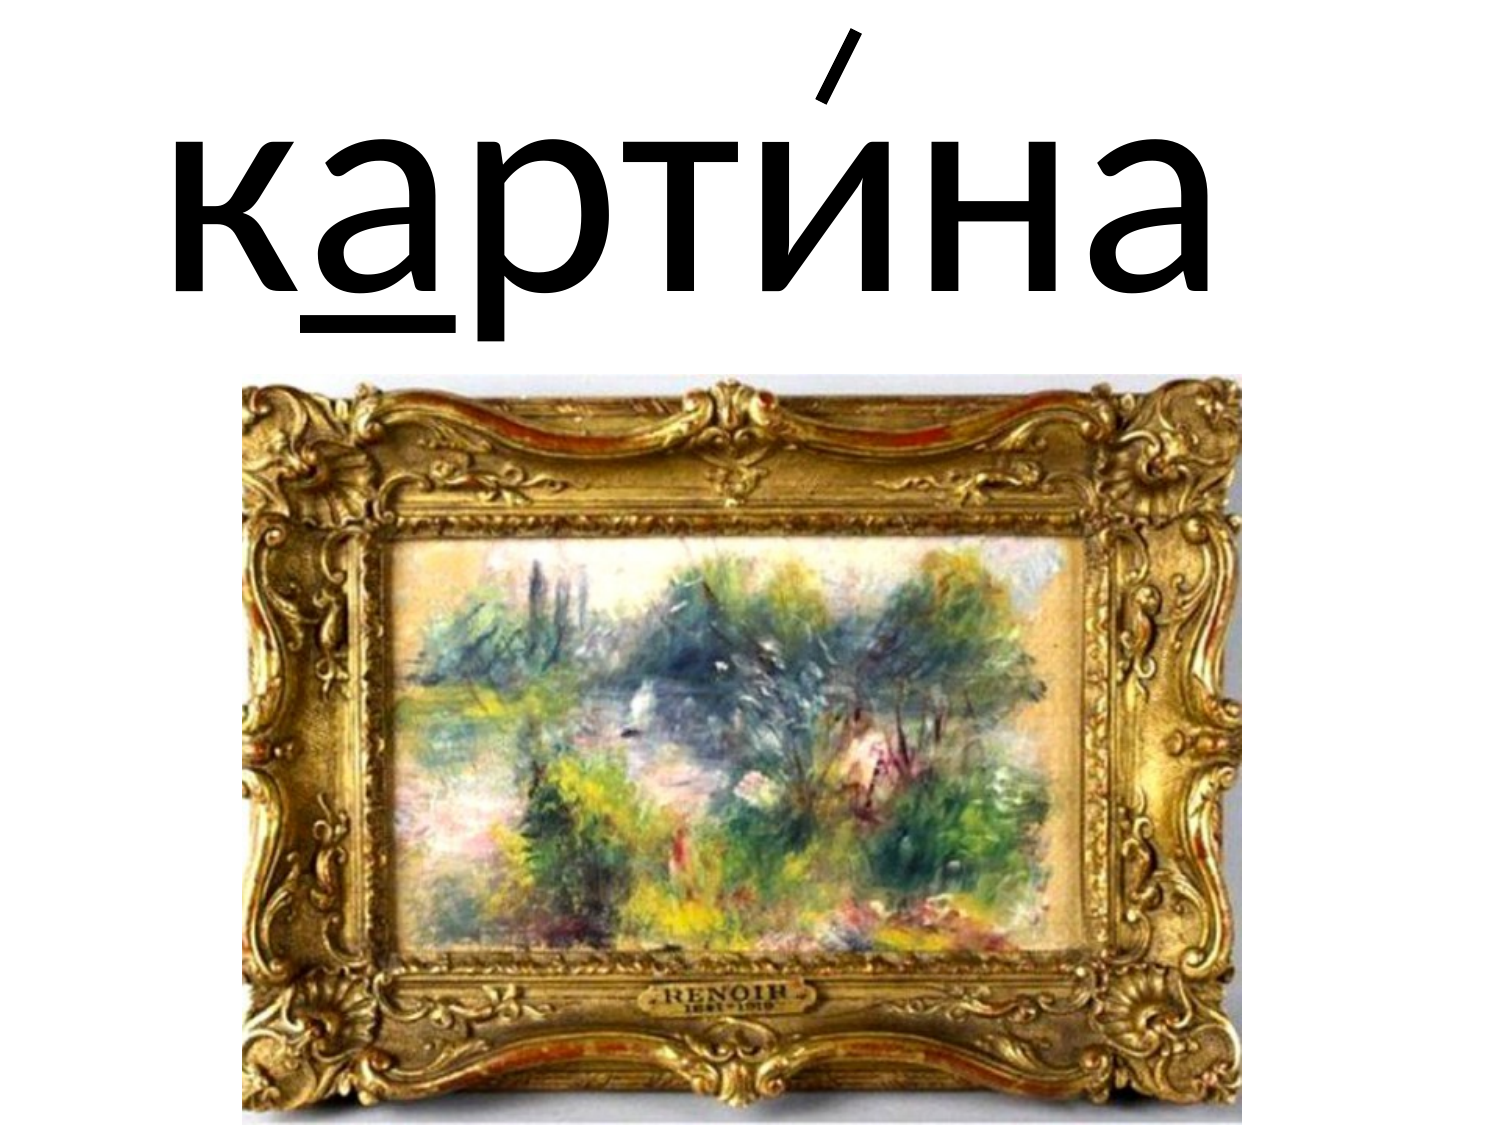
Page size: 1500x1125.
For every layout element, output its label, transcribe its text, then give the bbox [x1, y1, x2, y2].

text_box к_ртина [470, 0, 1243, 362]
text_box а [290, 0, 470, 362]
text_box к_ртина [141, 0, 290, 362]
picture [241, 374, 1243, 1125]
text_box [820, 30, 857, 102]
